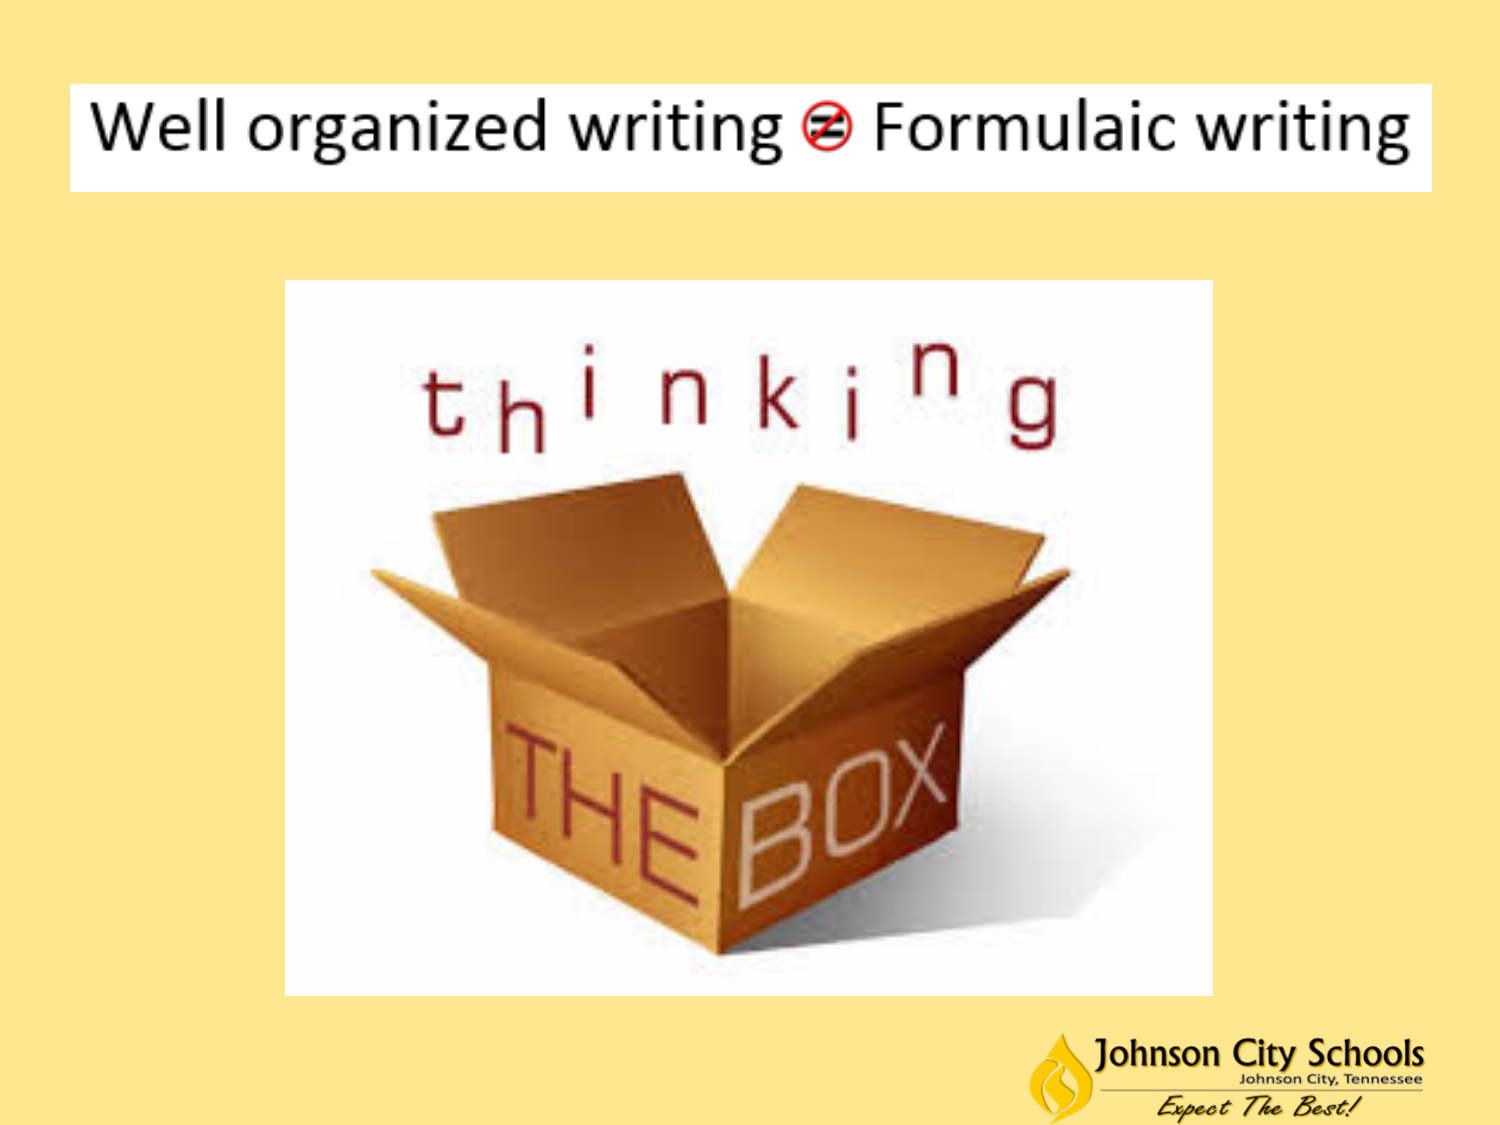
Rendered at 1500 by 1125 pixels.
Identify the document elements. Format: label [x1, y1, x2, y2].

list [285, 280, 1213, 996]
picture [70, 84, 1433, 192]
picture [1018, 1029, 1442, 1125]
